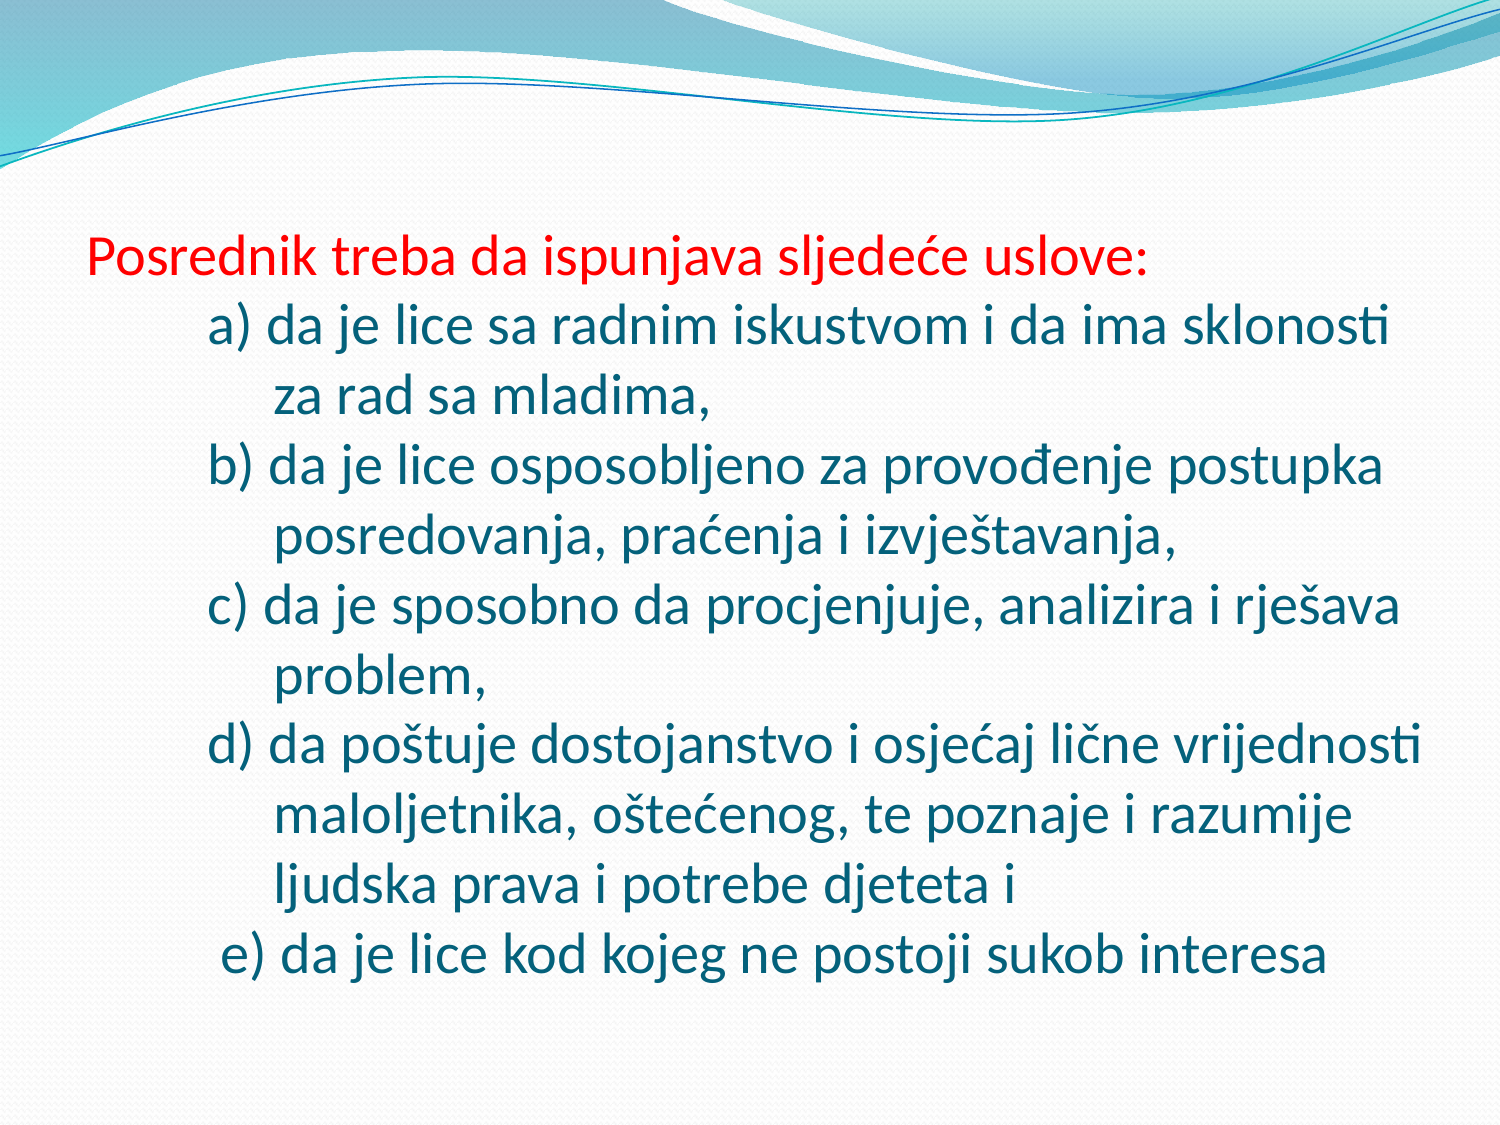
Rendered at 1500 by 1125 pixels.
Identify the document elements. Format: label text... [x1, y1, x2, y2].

title Posrednik treba da ispunjava slјedeće uslove: a) da je lice sa radnim iskustvom i da ima sklonosti za rad sa mladima, b) da je lice osposoblјeno za provođenje postupka posredovanja, praćenja i izvještavanja, c) da je sposobno da procjenjuje, analizira i rješava problem, d) da poštuje dostojanstvo i osjećaj lične vrijednosti malolјetnika, oštećenog, te poznaje i razumije lјudska prava i potrebe djeteta i e) da je lice kod kojeg ne postoji sukob interesa [75, 37, 1438, 1125]
